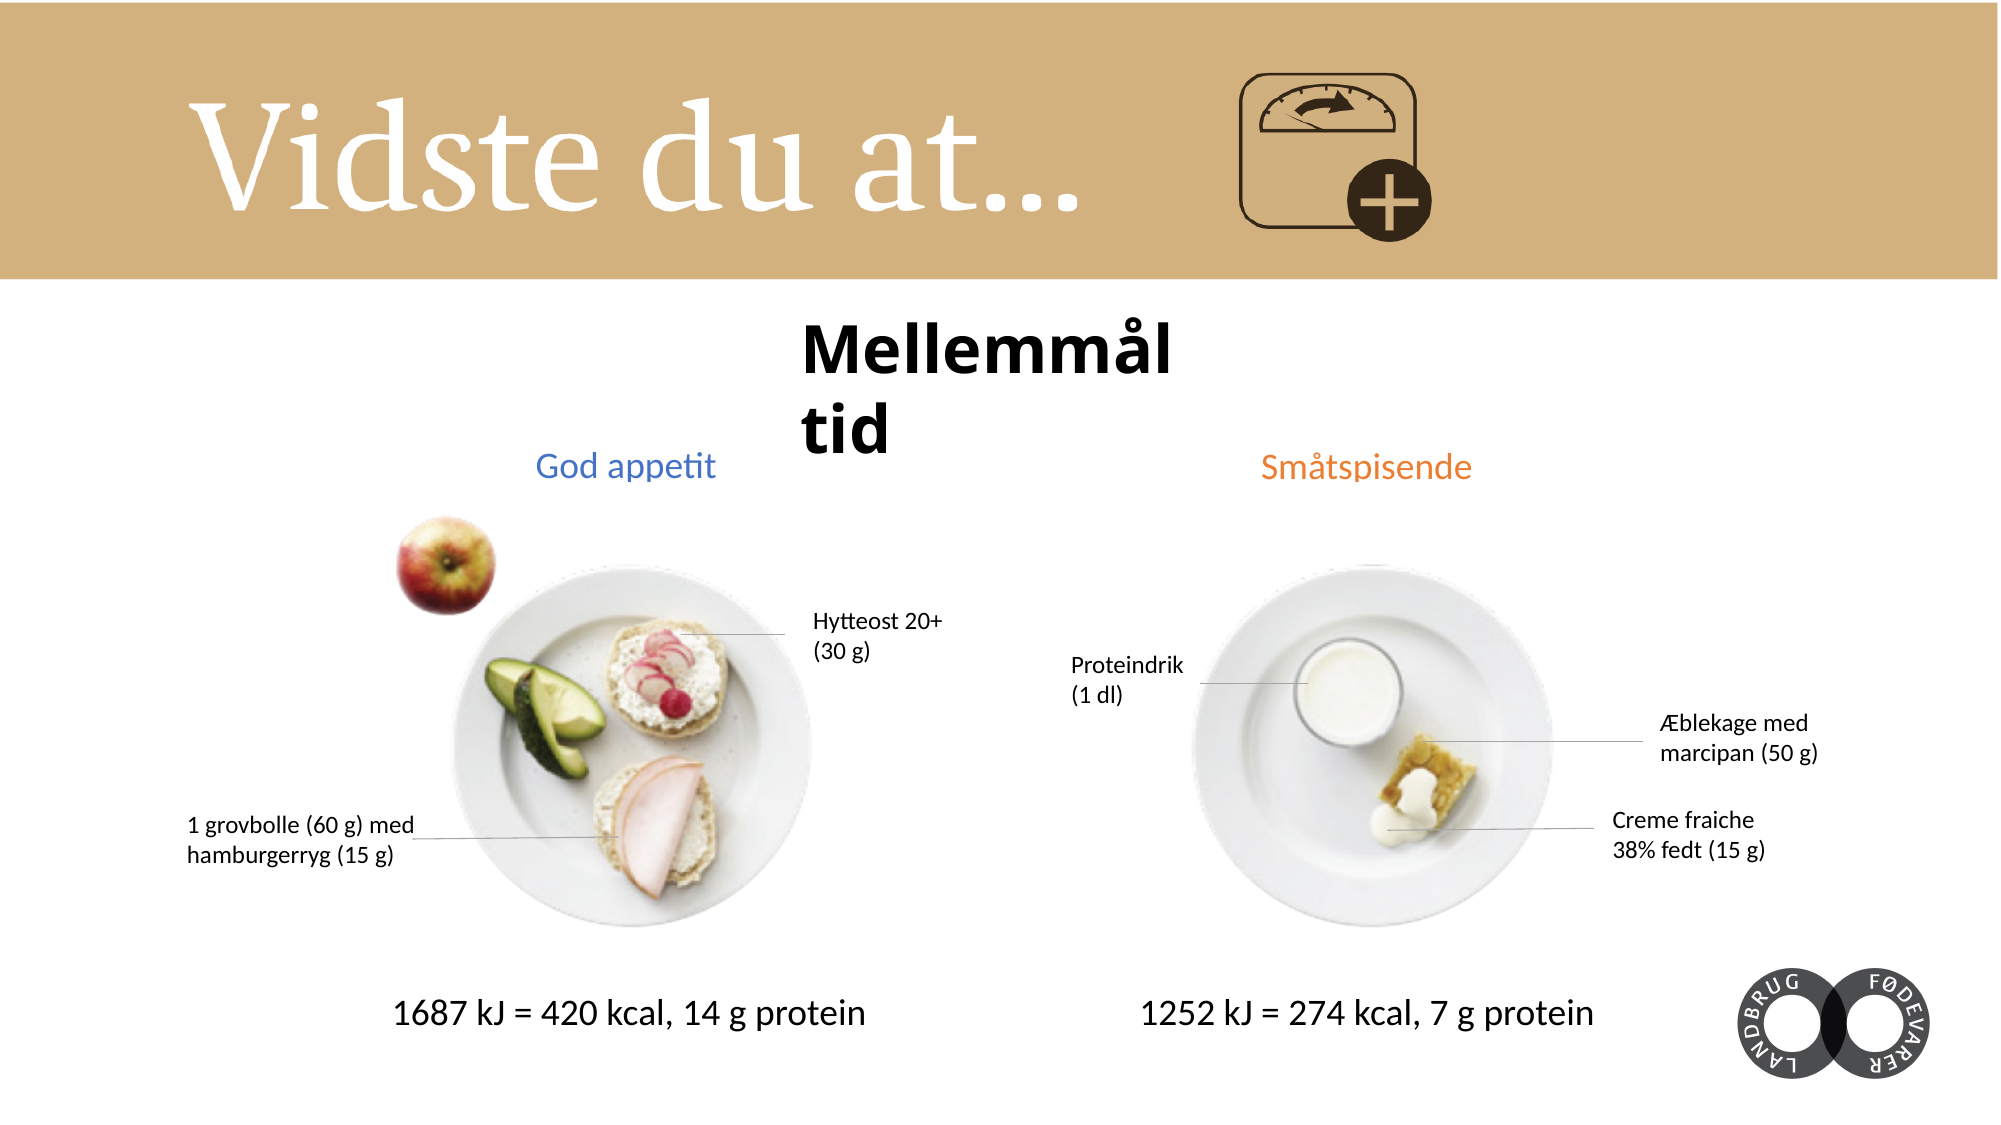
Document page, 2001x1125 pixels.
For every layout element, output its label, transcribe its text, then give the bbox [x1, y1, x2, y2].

text_box Æblekage med marcipan (50 g) [1645, 698, 1907, 774]
text_box 1 grovbolle (60 g) med hamburgerryg (15 g) [172, 801, 321, 876]
text_box Creme fraiche 38% fedt (15 g) [1597, 796, 1799, 872]
picture [0, 1, 2000, 280]
list Småtspisende [1146, 399, 1588, 535]
text_box Proteindrik (1 dl) [1056, 640, 1171, 716]
picture [1171, 482, 1588, 952]
text_box Mellemmåltid [785, 299, 1200, 475]
list God appetit [444, 398, 809, 482]
picture [1736, 967, 1931, 1080]
text_box 1252 kJ = 274 kcal, 7 g protein [1124, 980, 1632, 1041]
text_box 1687 kJ = 420 kcal, 14 g protein [377, 980, 908, 1041]
text_box Hytteost 20+ (30 g) [836, 597, 967, 672]
picture [321, 482, 836, 952]
